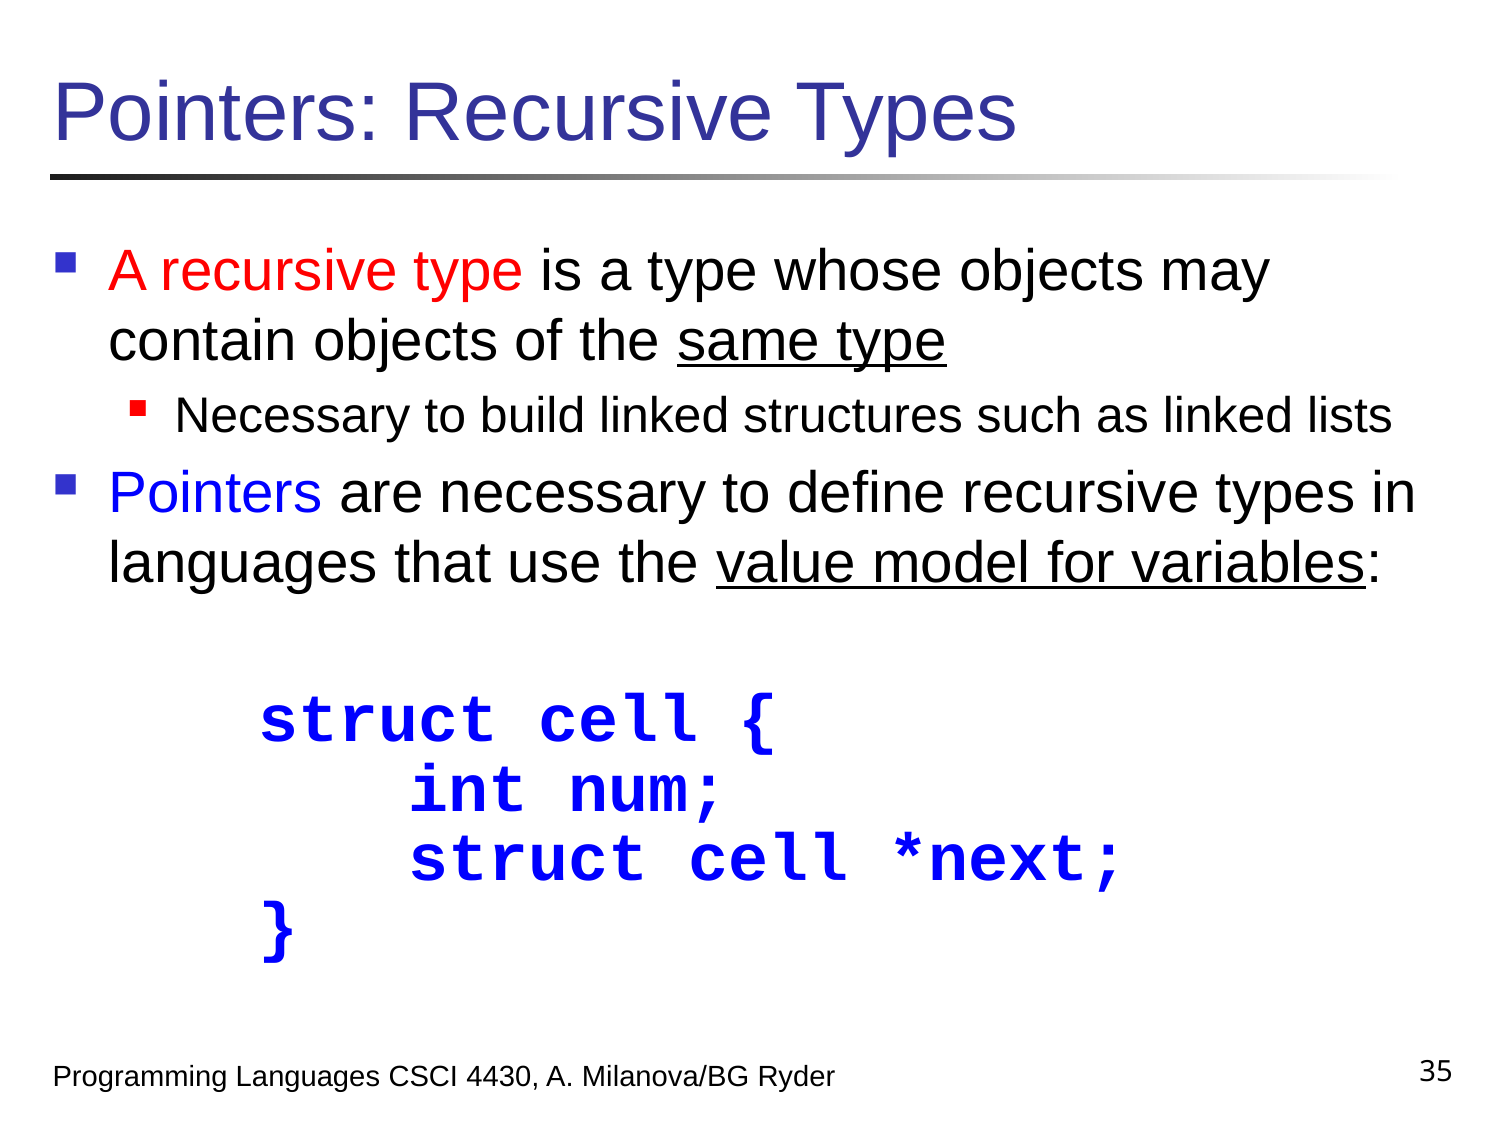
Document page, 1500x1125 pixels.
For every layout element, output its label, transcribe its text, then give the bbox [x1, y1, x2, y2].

list A recursive type is a type whose objects may contain objects of the same type Necessary to build linked structures such as linked lists Pointers are necessary to define recursive types in languages that use the value model for variables: struct cell { int num; struct cell *next; } [37, 224, 1469, 1013]
slide_number 35 [1154, 1023, 1468, 1100]
footer Programming Languages CSCI 4430, A. Milanova/BG Ryder [37, 1024, 901, 1101]
title Pointers: Recursive Types [37, 0, 1466, 165]
